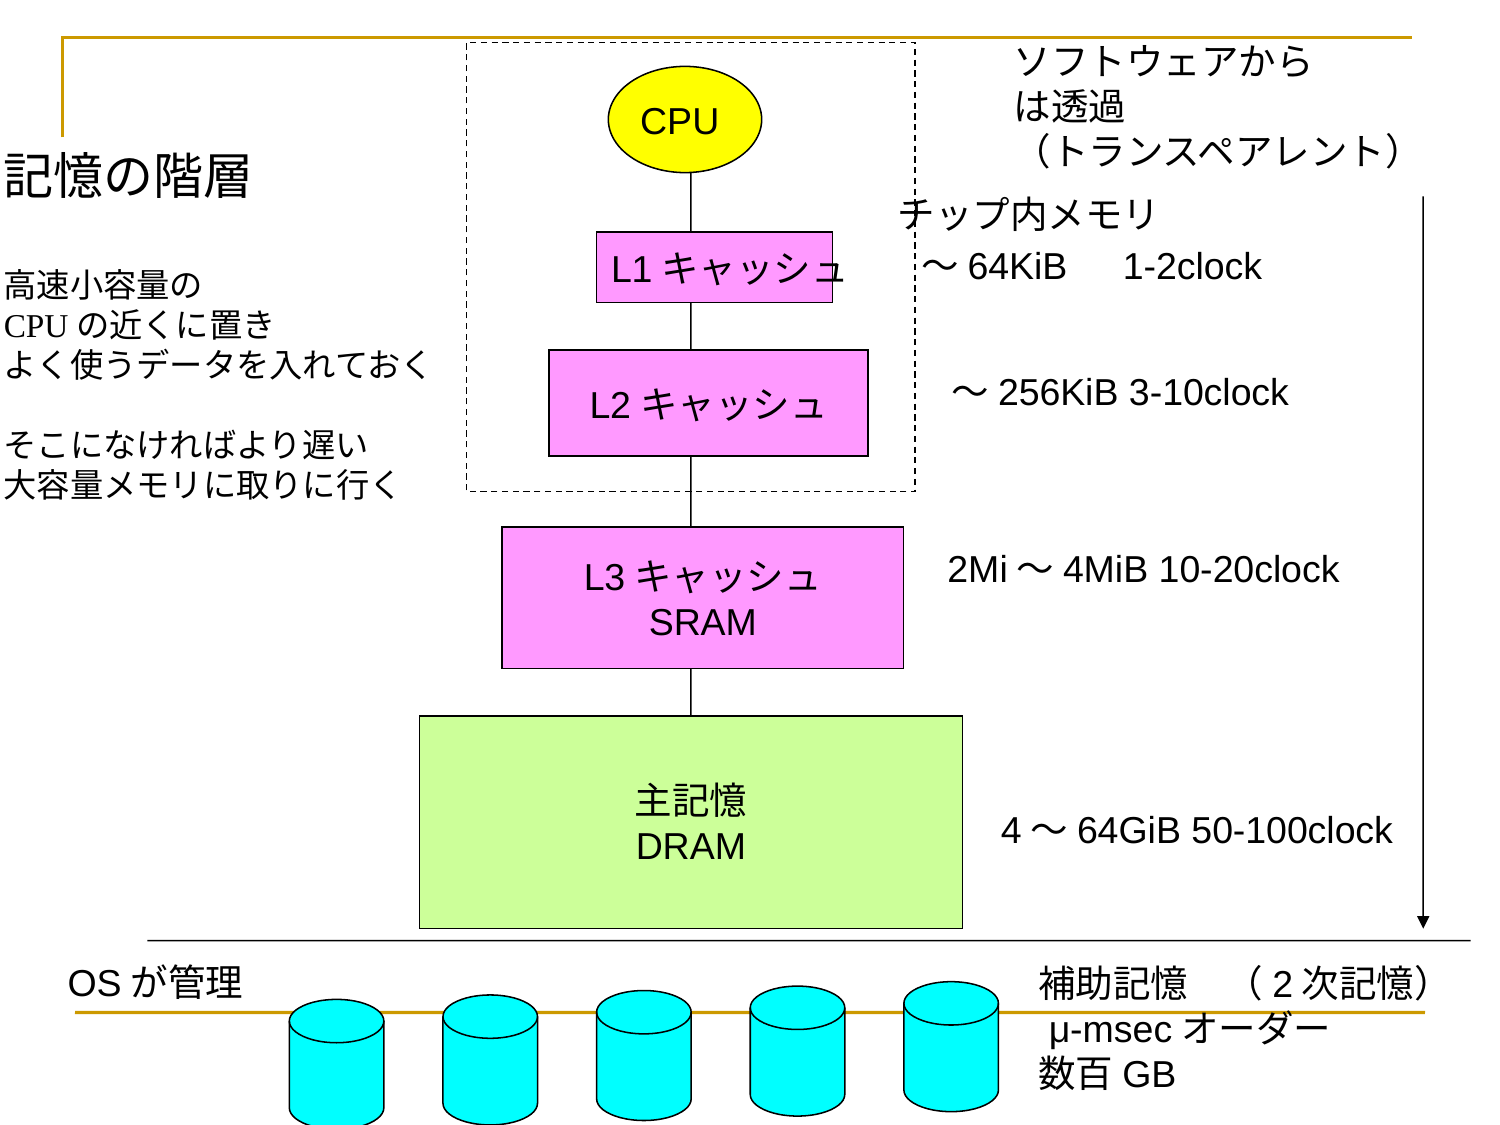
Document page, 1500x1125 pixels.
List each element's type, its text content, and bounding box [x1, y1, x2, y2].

text_box 2Mi～4MiB 10-20clock [932, 537, 1355, 598]
text_box [903, 981, 999, 1112]
text_box [750, 986, 845, 1117]
text_box ～256KiB 3-10clock [936, 360, 1304, 421]
text_box 4～64GiB 50-100clock [986, 798, 1408, 859]
text_box 記憶の階層 高速小容量の CPUの近くに置き よく使うデータを入れておく そこになければより遅い 大容量メモリに取りに行く [0, 137, 449, 512]
text_box [1417, 196, 1430, 929]
text_box ソフトウェアから は透過 （トランスペアレント） [998, 30, 1438, 181]
text_box [442, 994, 538, 1125]
text_box [466, 42, 916, 492]
text_box [596, 990, 692, 1121]
text_box OSが管理 [52, 951, 259, 1011]
text_box ～64KiB 1-2clock [916, 234, 1277, 295]
text_box 補助記憶 （2次記憶） μ-msecオーダー 数百GB [1023, 952, 1467, 1102]
text_box [289, 999, 384, 1125]
text_box チップ内メモリ [883, 183, 1176, 243]
text_box L3キャッシュ SRAM [502, 527, 904, 669]
text_box 主記憶 DRAM [419, 716, 963, 929]
